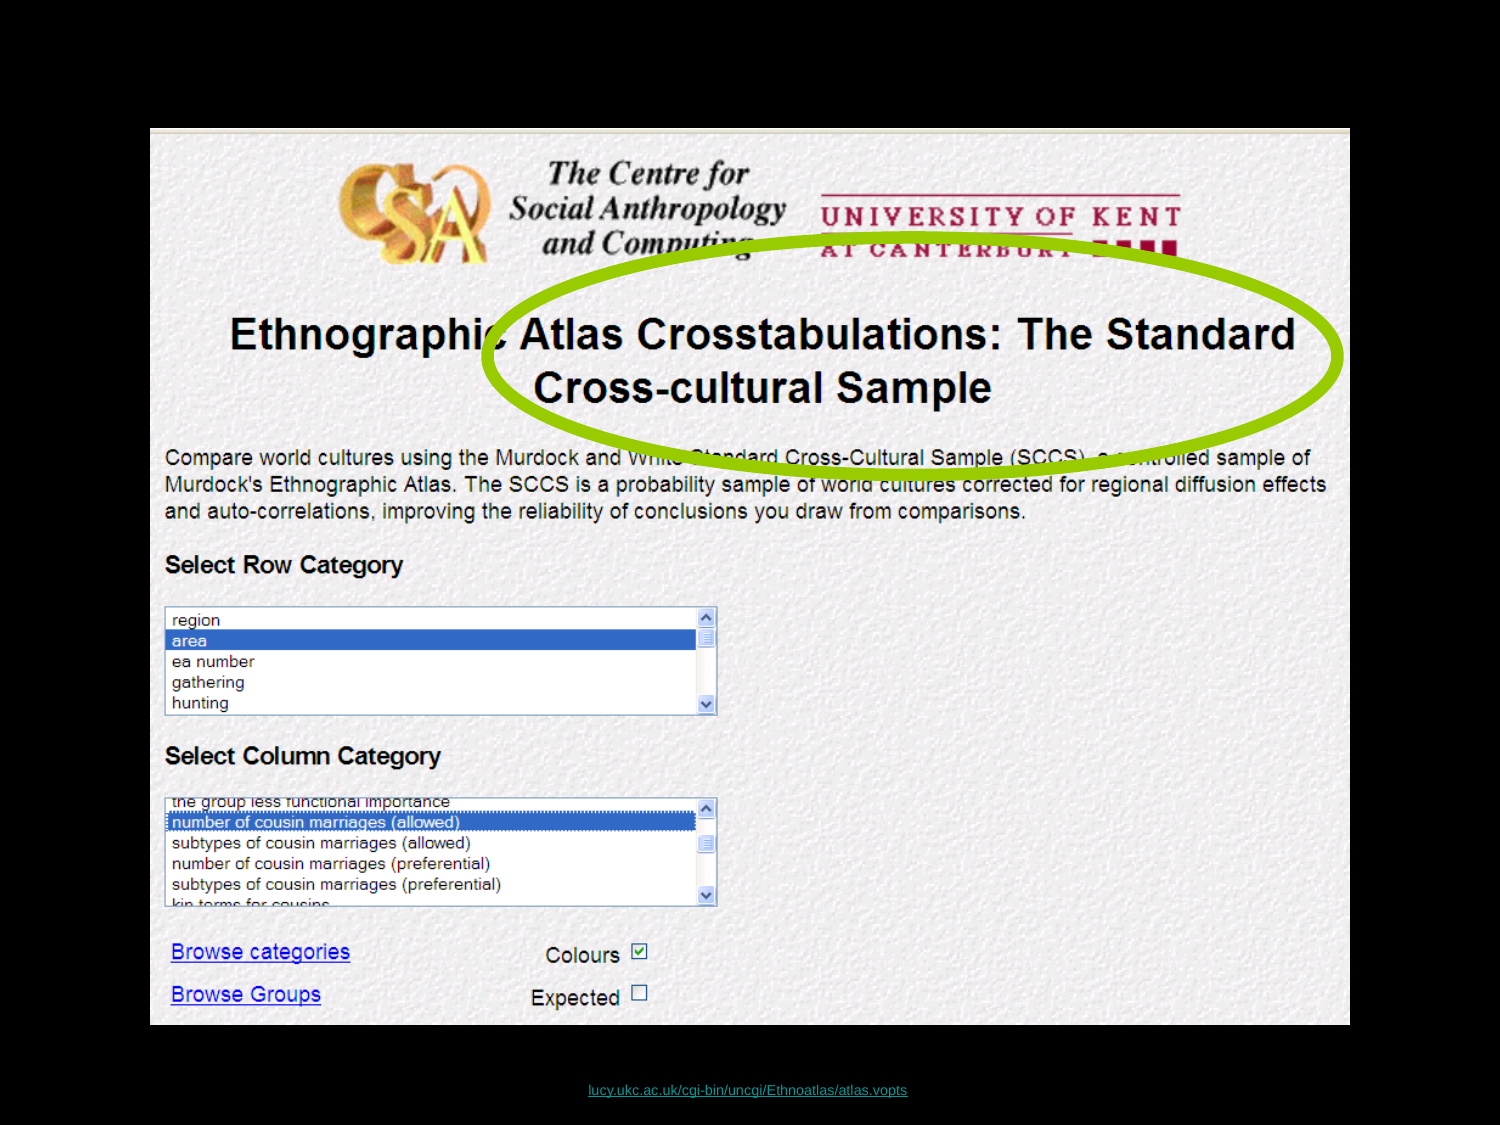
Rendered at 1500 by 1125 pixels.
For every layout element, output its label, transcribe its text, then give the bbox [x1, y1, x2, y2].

text_box lucy.ukc.ac.uk/cgi-bin/uncgi/Ethnoatlas/atlas.vopts [573, 1070, 924, 1116]
picture [149, 128, 1351, 1026]
